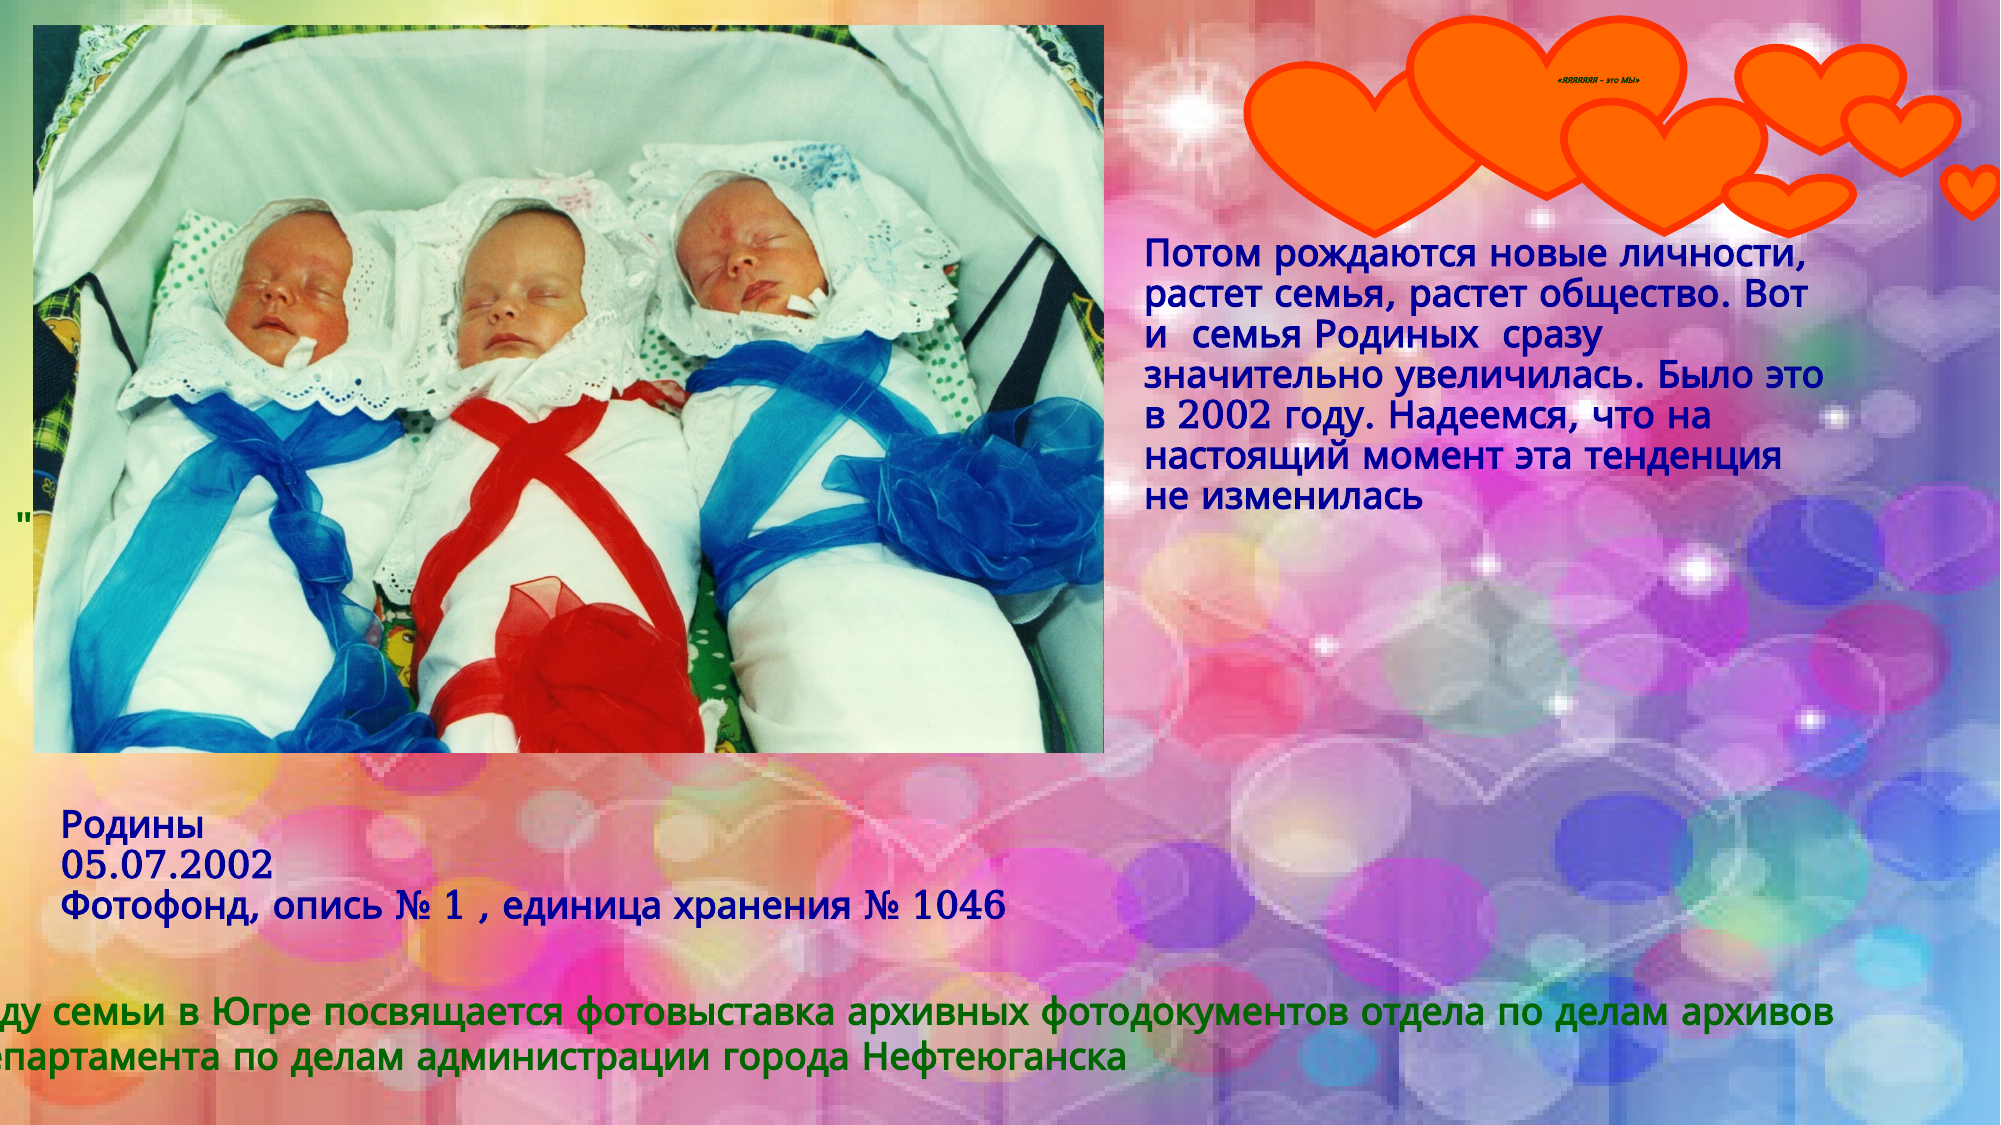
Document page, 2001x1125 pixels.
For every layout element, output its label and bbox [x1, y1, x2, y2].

picture [33, 25, 1104, 753]
list [0, 0, 2000, 1125]
